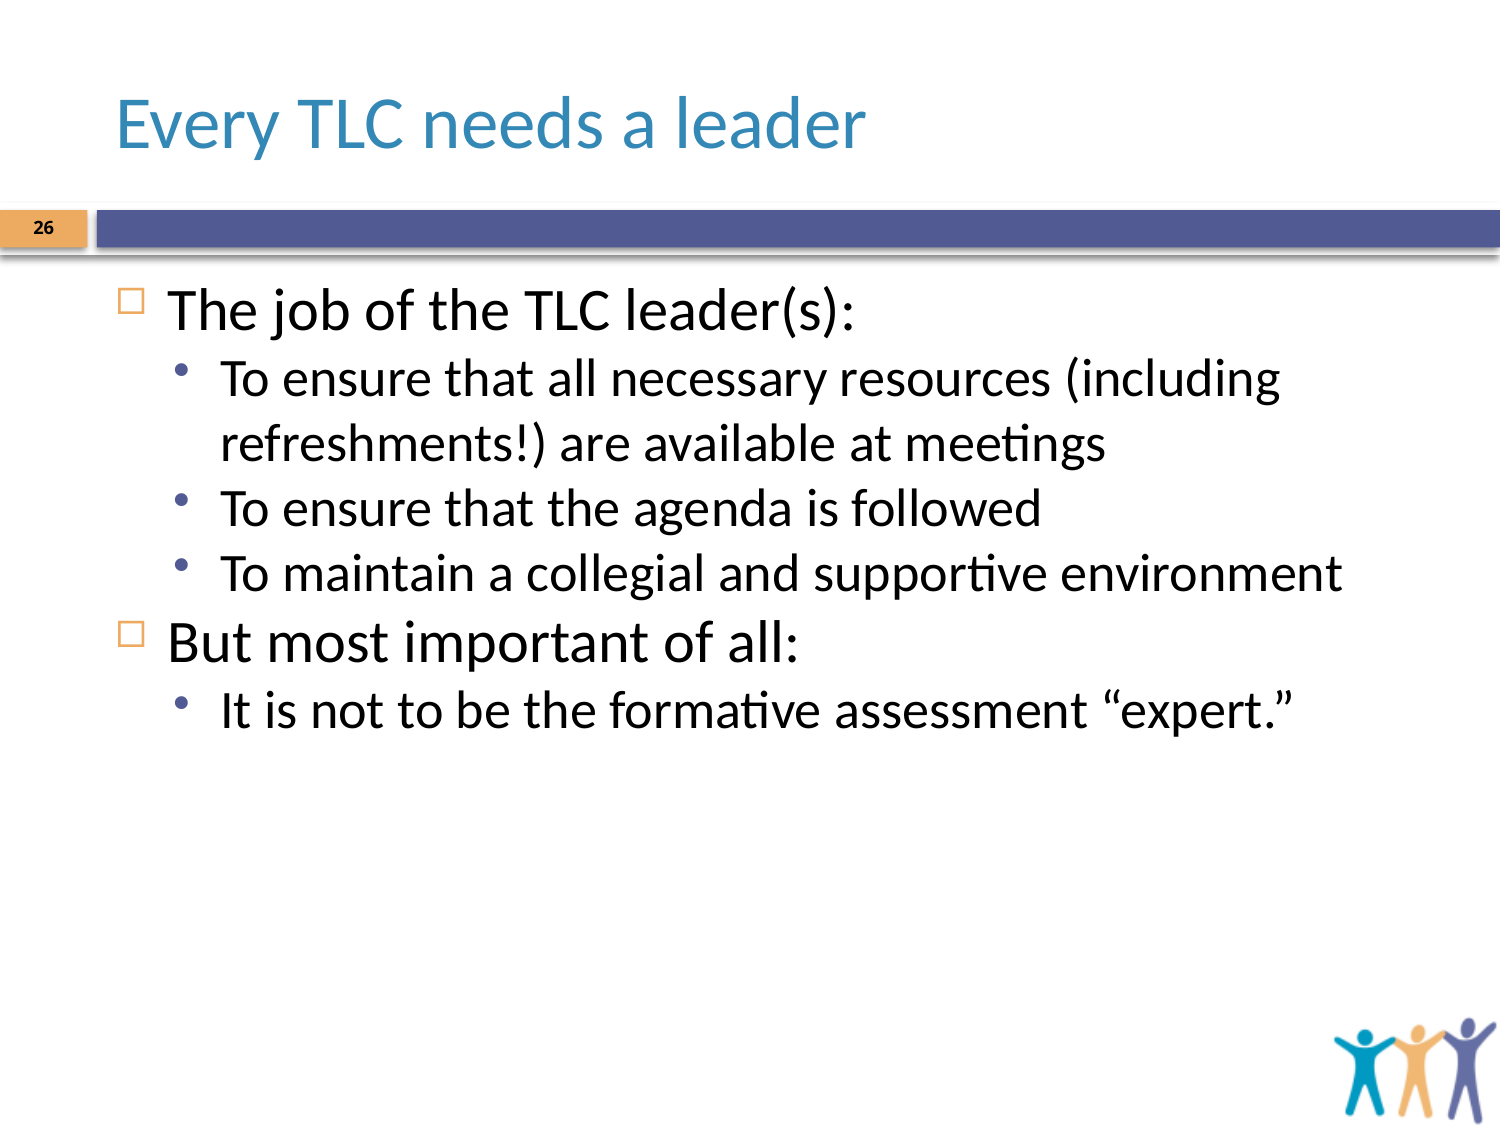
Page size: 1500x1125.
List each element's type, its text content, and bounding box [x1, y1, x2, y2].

list The job of the TLC leader(s): To ensure that all necessary resources (including refreshments!) are available at meetings To ensure that the agenda is followed To maintain a collegial and supportive environment But most important of all: It is not to be the formative assessment “expert.” [100, 262, 1438, 1125]
title Every TLC needs a leader [100, 37, 1438, 200]
slide_number 26 [0, 208, 88, 249]
